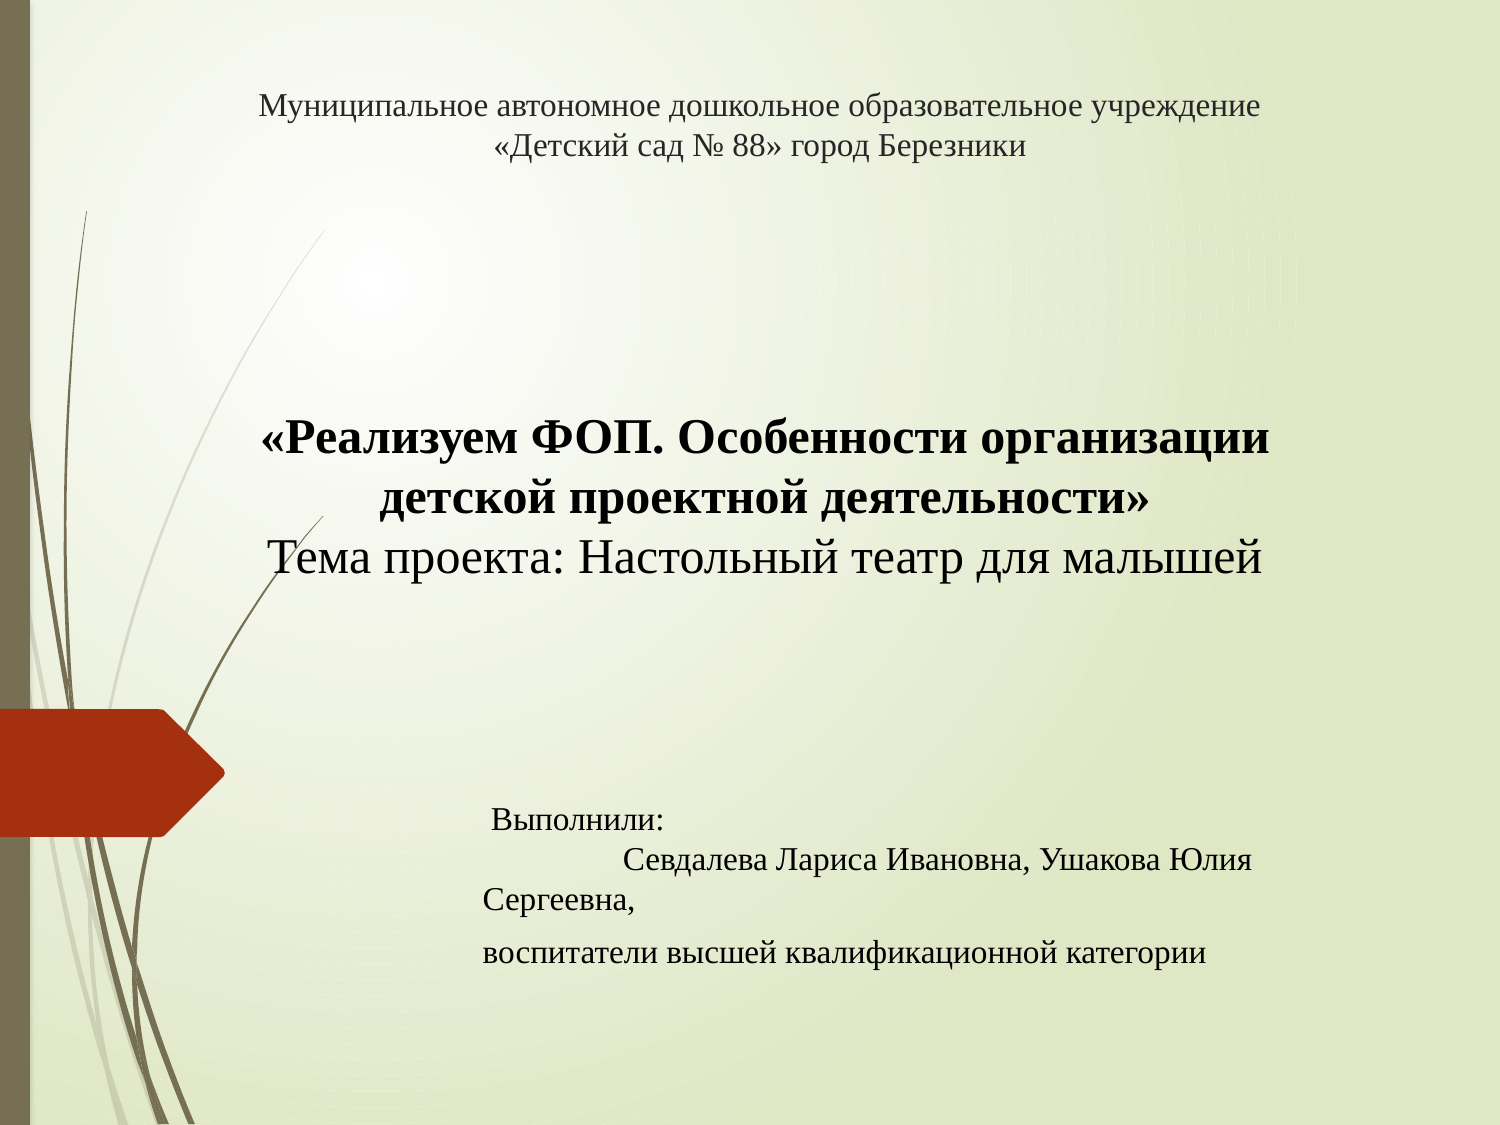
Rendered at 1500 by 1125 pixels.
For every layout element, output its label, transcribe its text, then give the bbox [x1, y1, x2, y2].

subtitle «Реализуем ФОП. Особенности организации детской проектной деятельности» Тема проекта: Настольный театр для малышей [218, 335, 1312, 690]
title Муниципальное автономное дошкольное образовательное учреждение «Детский сад № 88» город Березники [40, 26, 1480, 171]
text_box Выполнили: Севдалева Лариса Ивановна, Ушакова Юлия Сергеевна, воспитатели высшей квалификационной категории [467, 790, 1388, 1018]
